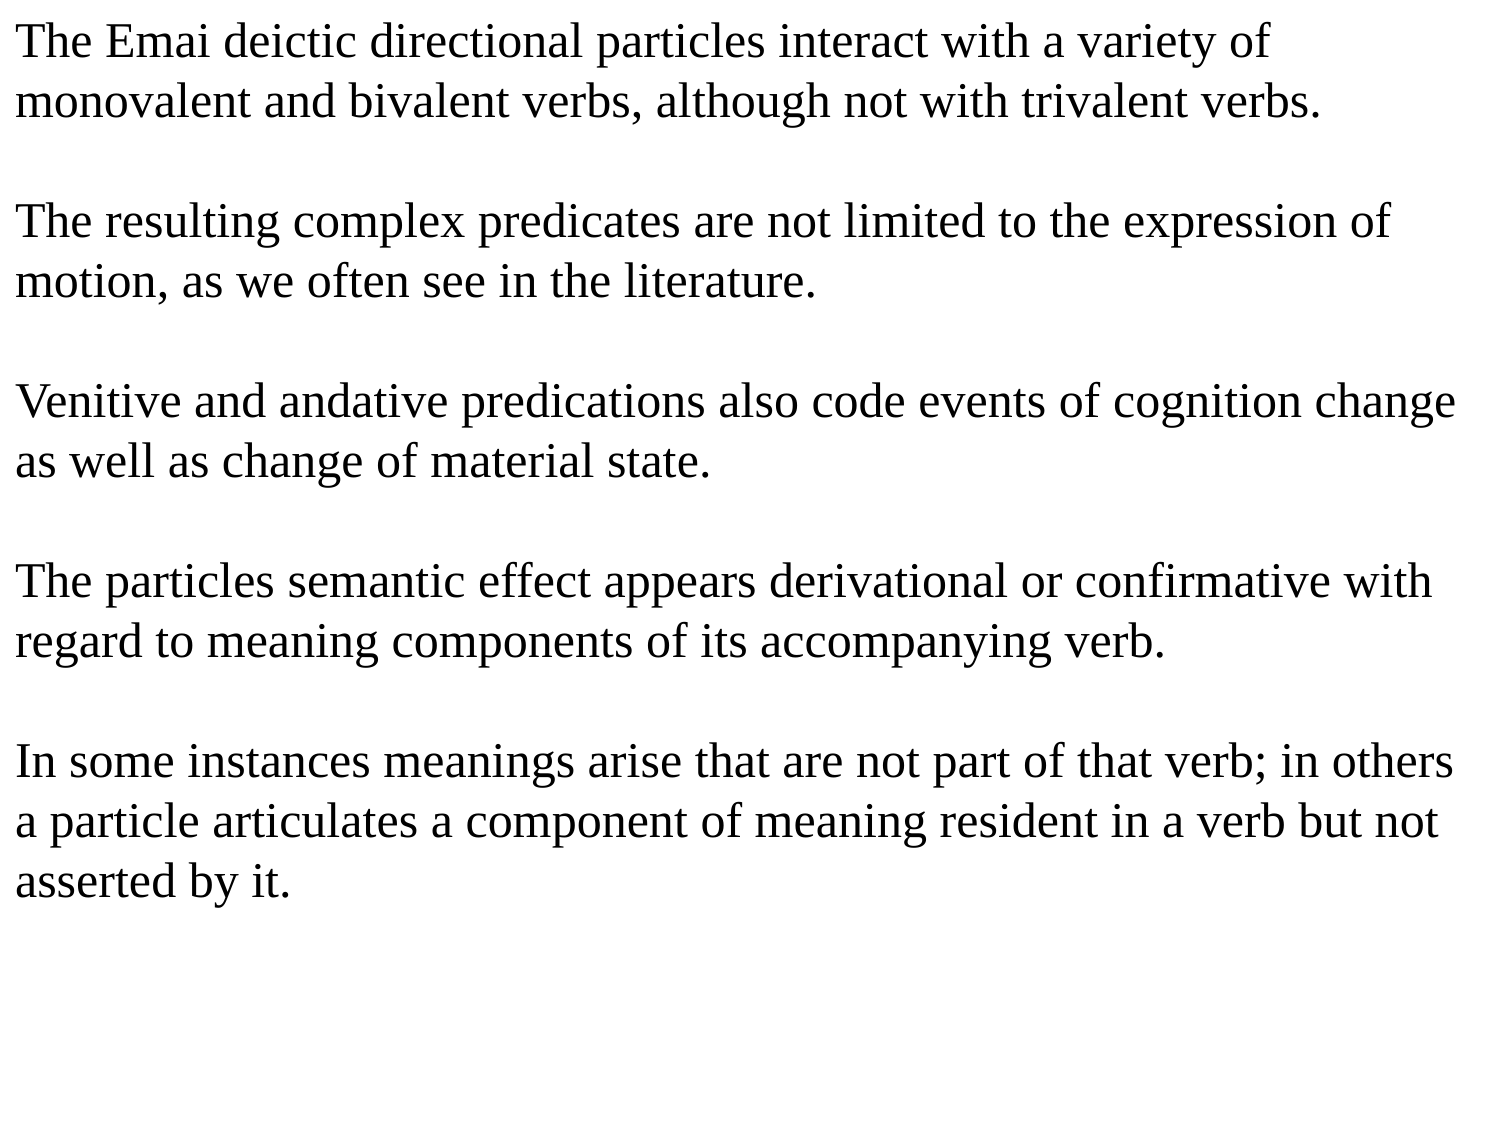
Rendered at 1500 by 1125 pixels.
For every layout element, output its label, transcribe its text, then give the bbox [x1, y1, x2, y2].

list The Emai deictic directional particles interact with a variety of monovalent and bivalent verbs, although not with trivalent verbs. The resulting complex predicates are not limited to the expression of motion, as we often see in the literature. Venitive and andative predications also code events of cognition change as well as change of material state. The particles semantic effect appears derivational or confirmative with regard to meaning components of its accompanying verb. In some instances meanings arise that are not part of that verb; in others a particle articulates a component of meaning resident in a verb but not asserted by it. [0, 0, 1500, 1125]
